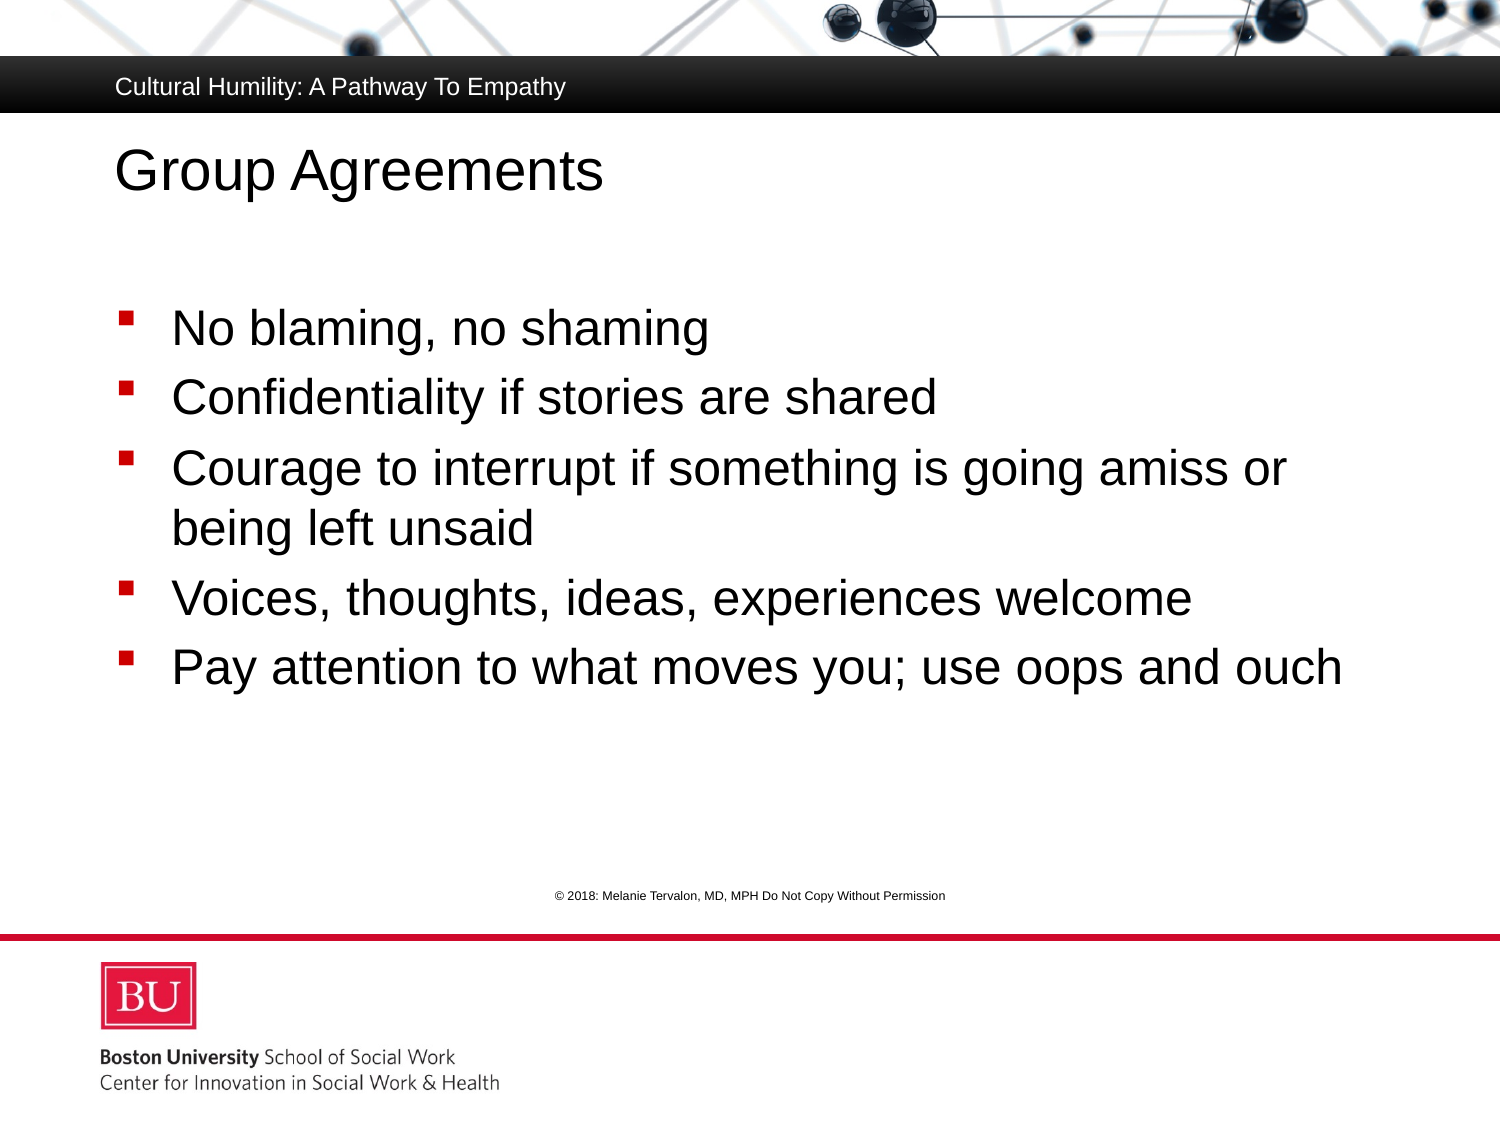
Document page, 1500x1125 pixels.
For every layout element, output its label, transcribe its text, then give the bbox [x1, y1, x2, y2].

picture [0, 0, 1500, 56]
title Group Agreements [99, 125, 1400, 238]
footer Cultural Humility: A Pathway To Empathy [99, 62, 938, 113]
list No blaming, no shaming Confidentiality if stories are shared Courage to interrupt if something is going amiss or being left unsaid Voices, thoughts, ideas, experiences welcome Pay attention to what moves you; use oops and ouch [99, 287, 1400, 925]
text_box © 2018: Melanie Tervalon, MD, MPH Do Not Copy Without Permission [404, 880, 1096, 911]
picture [99, 962, 500, 1095]
